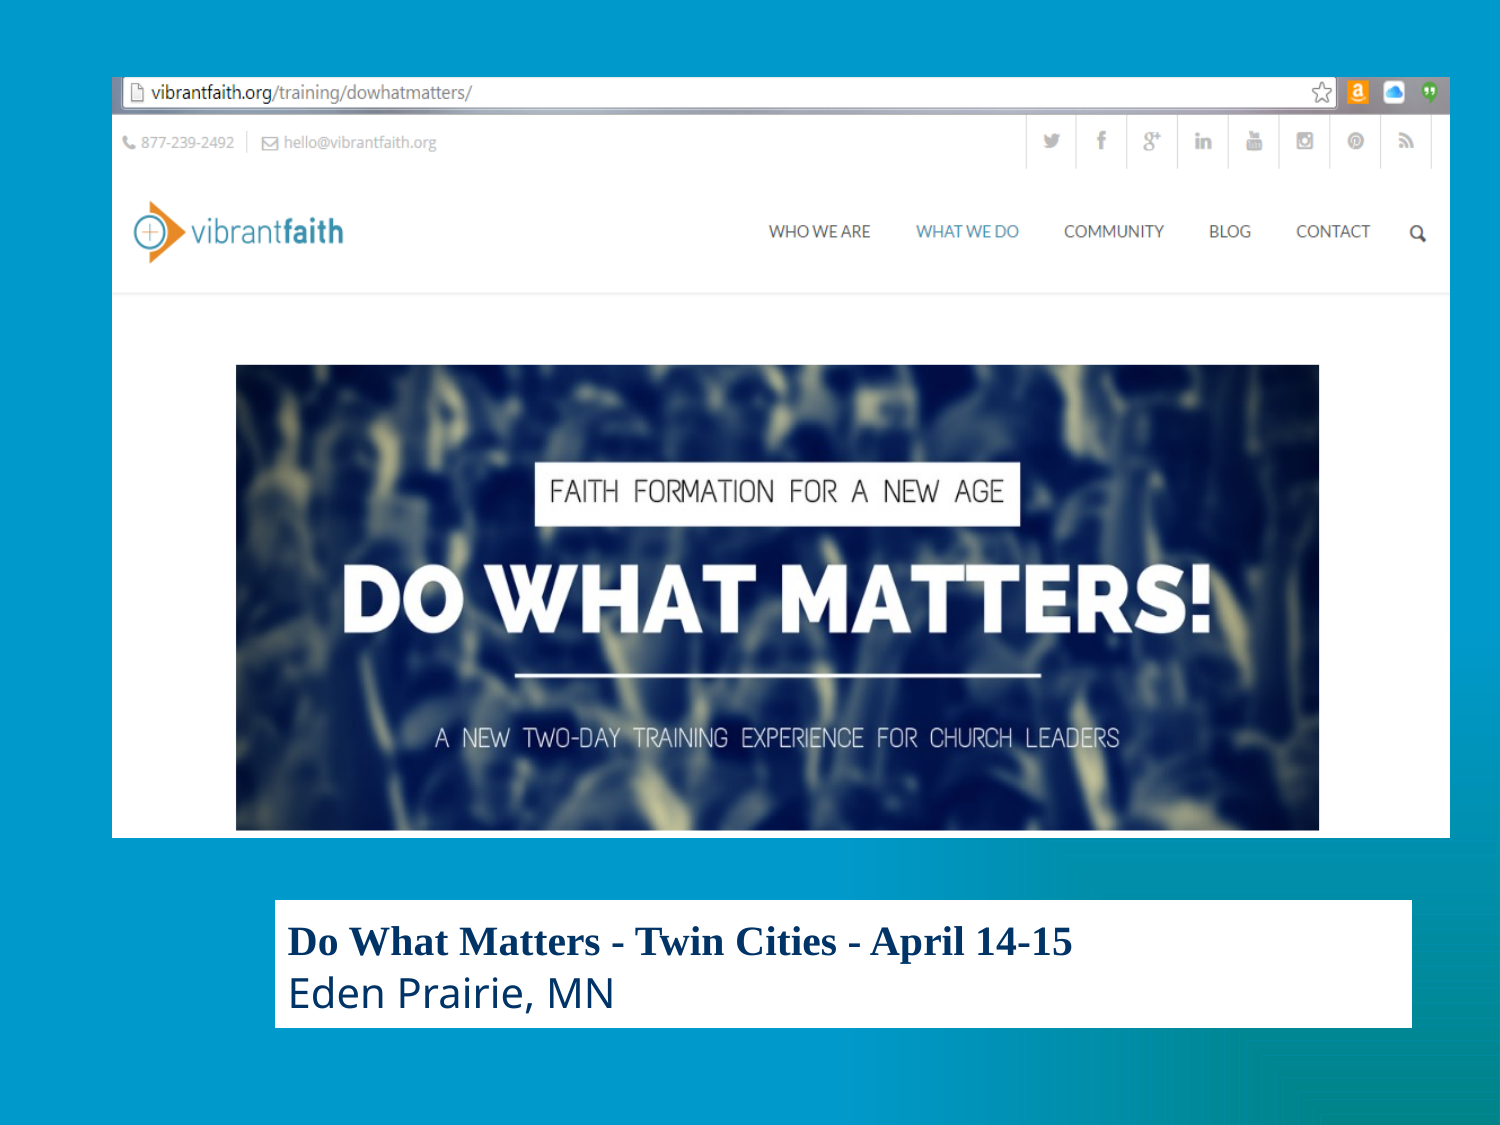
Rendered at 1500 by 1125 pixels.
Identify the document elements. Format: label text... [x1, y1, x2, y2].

picture [113, 78, 1451, 840]
table_header Do What Matters - Twin Cities - April 14-15 Eden Prairie, MN [275, 900, 1412, 1028]
